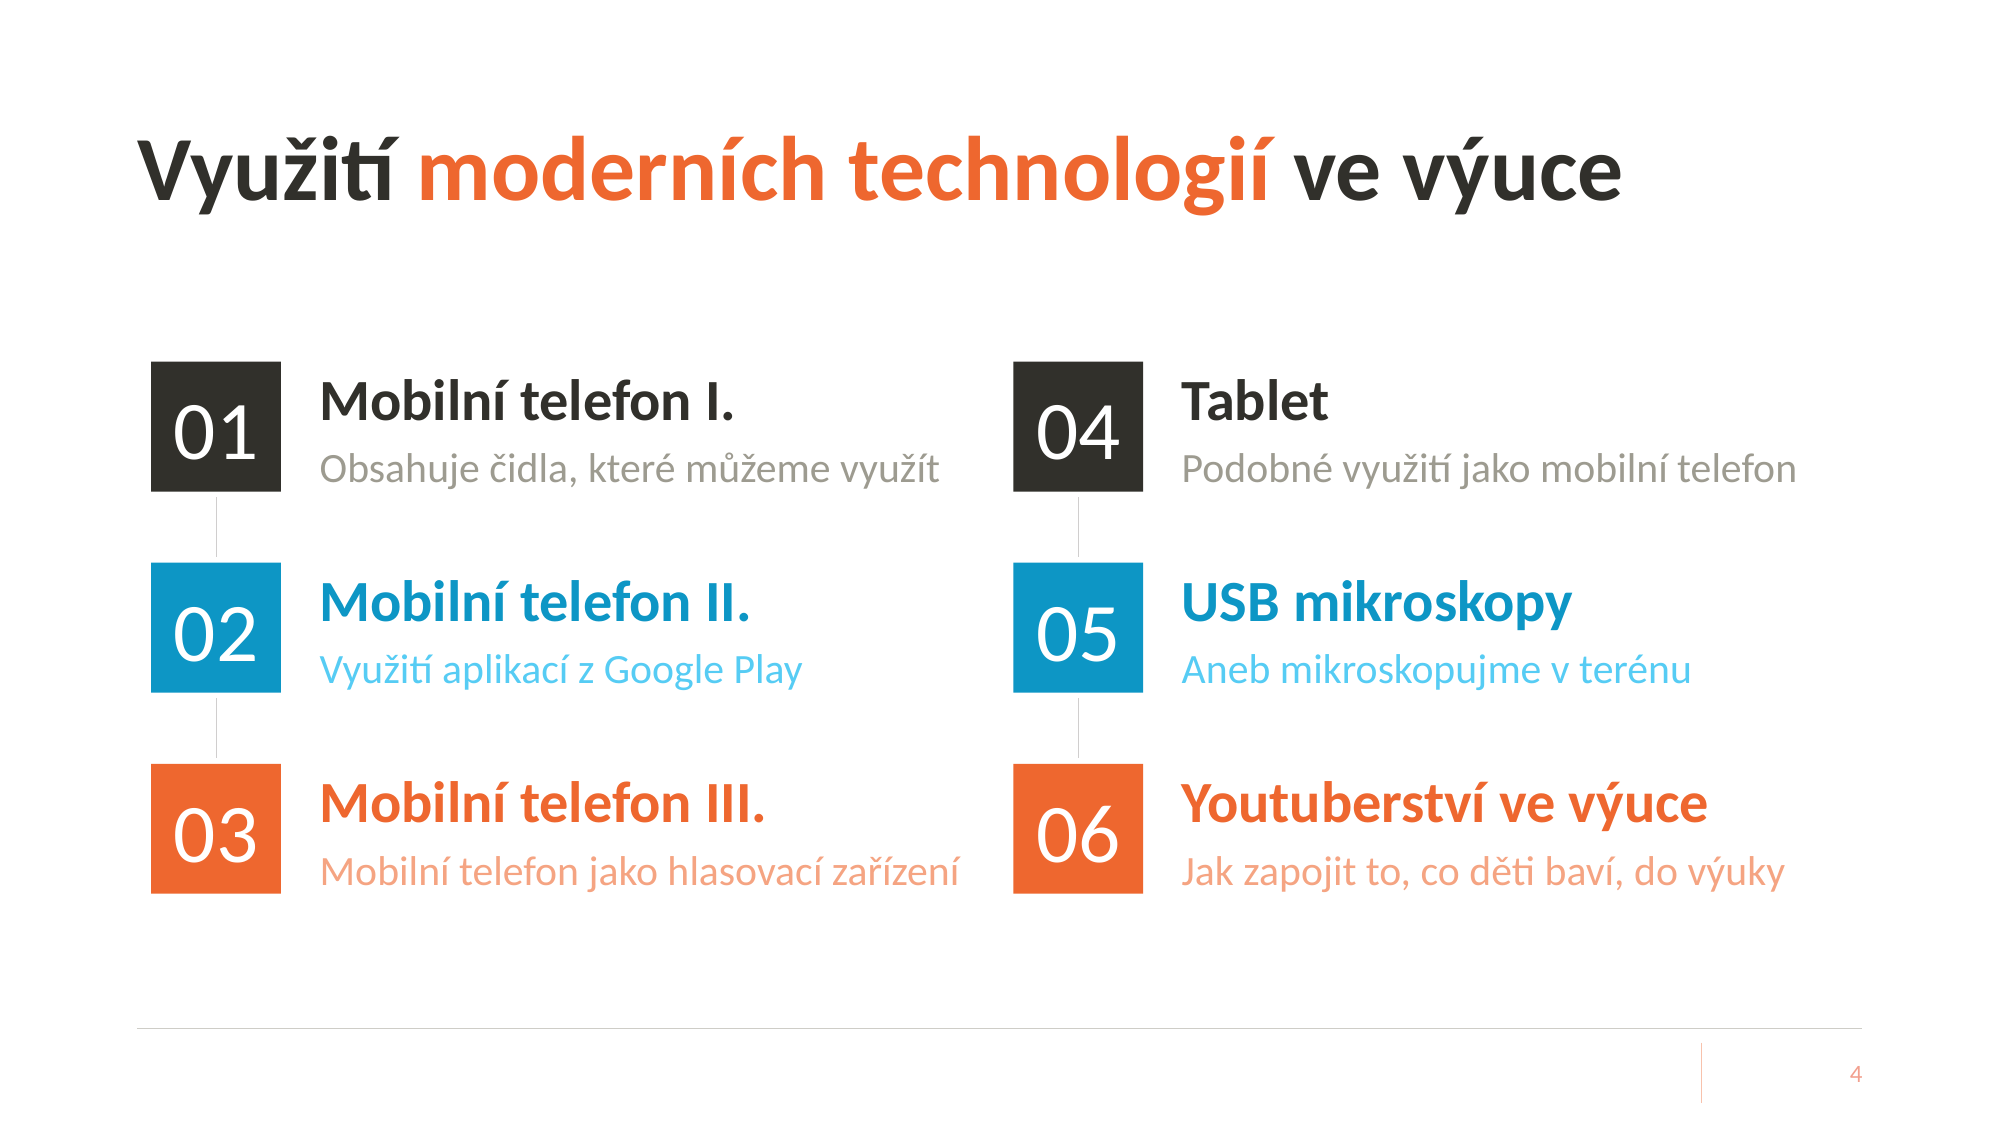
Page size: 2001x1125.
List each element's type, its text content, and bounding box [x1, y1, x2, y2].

text_box 02 [217, 562, 282, 694]
title Využití moderních technologií ve výuce [137, 61, 1709, 279]
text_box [304, 763, 996, 894]
text_box 05 [1012, 562, 1078, 694]
text_box 06 [1012, 763, 1144, 895]
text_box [1166, 361, 1858, 492]
text_box 01 [150, 361, 282, 493]
text_box 05 [1079, 562, 1144, 694]
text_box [1166, 763, 1934, 894]
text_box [304, 562, 996, 693]
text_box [304, 361, 996, 492]
text_box 03 [150, 763, 282, 895]
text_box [1166, 562, 1858, 693]
text_box 02 [150, 562, 216, 694]
text_box 04 [1012, 361, 1144, 493]
slide_number 4 [1720, 1042, 1863, 1103]
